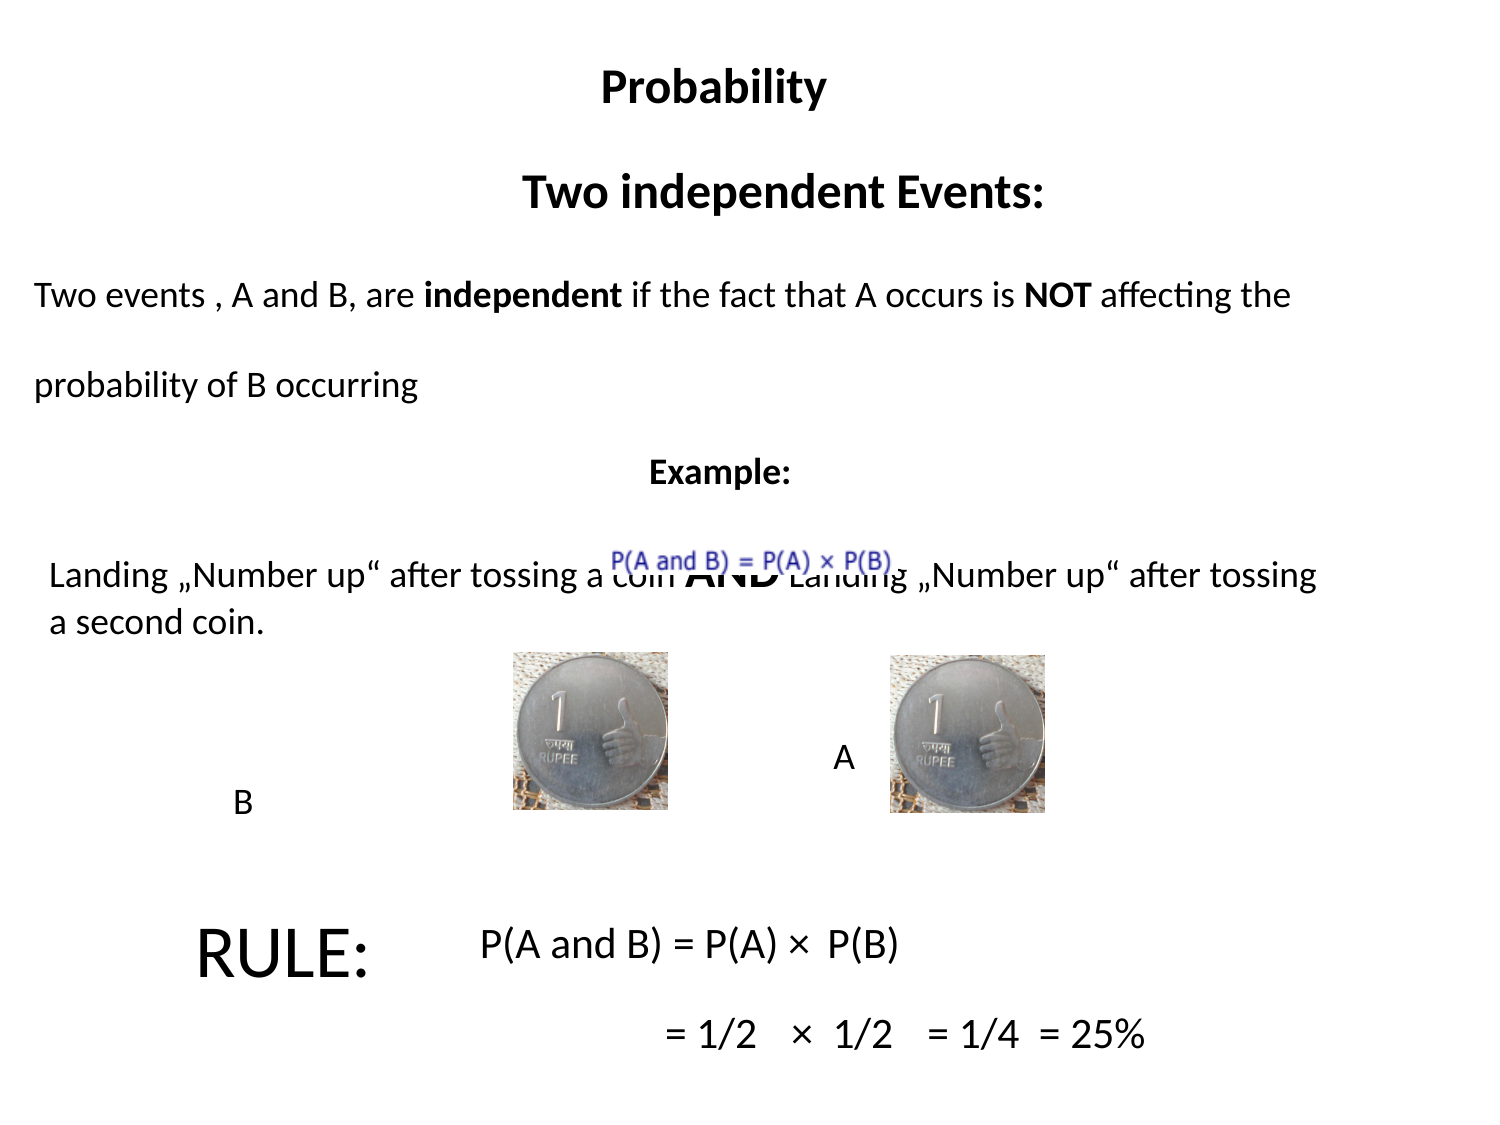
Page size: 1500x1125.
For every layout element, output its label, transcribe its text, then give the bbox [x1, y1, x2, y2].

picture [890, 655, 1045, 814]
picture [599, 547, 899, 576]
text_box Two events , A and B, are independent if the fact that A occurs is NOT affecting the probability of B occurring [19, 262, 1469, 413]
text_box Probability Two independent Events: [507, 45, 1061, 226]
picture [513, 652, 668, 810]
text_box Example: Landing „Number up“ after tossing a coin AND Landing „Number up“ after tossing a second coin. A B [34, 439, 1476, 875]
text_box P(A and B) = P(A) × P(B) = 1/2 × 1/2 = 1/4 = 25% [464, 898, 1370, 1094]
text_box RULE: [180, 895, 387, 1000]
